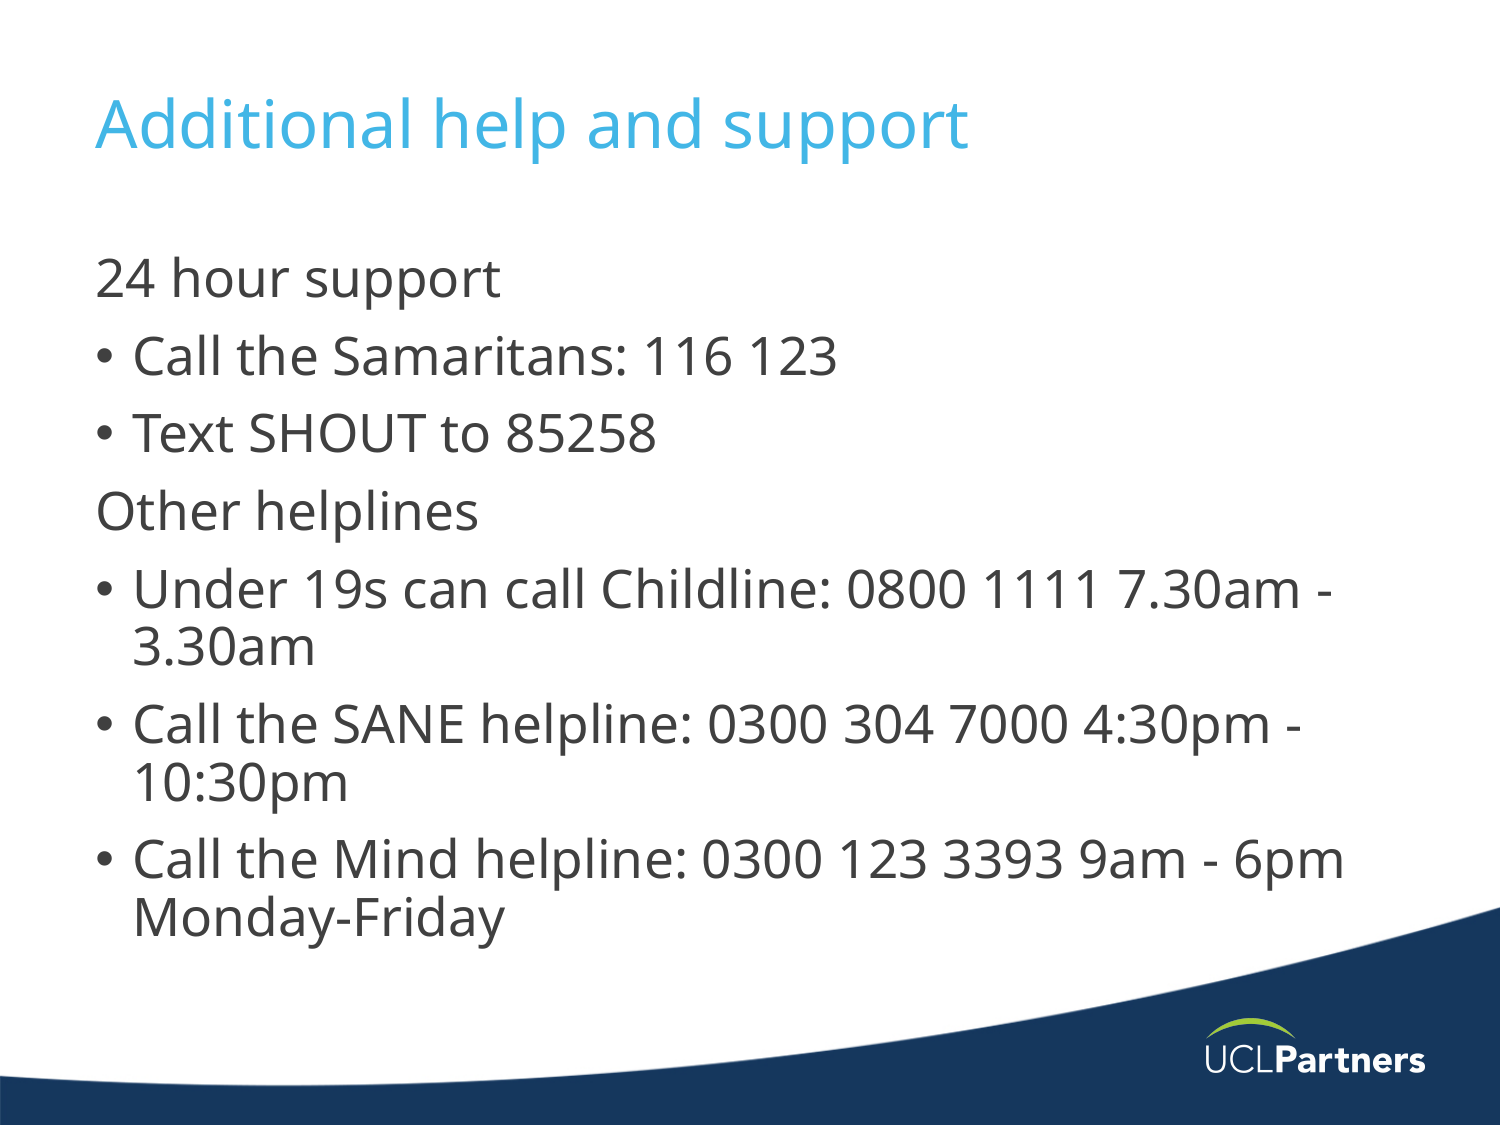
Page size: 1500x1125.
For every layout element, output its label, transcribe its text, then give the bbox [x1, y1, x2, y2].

title Additional help and support [80, 83, 1441, 240]
picture [0, 0, 1500, 1125]
list 24 hour support Call the Samaritans: 116 123 Text SHOUT to 85258 Other helplines Under 19s can call Childline: 0800 1111 7.30am -3.30am Call the SANE helpline: 0300 304 7000 4:30pm - 10:30pm Call the Mind helpline: 0300 123 3393 9am - 6pm Monday-Friday [80, 243, 1441, 958]
